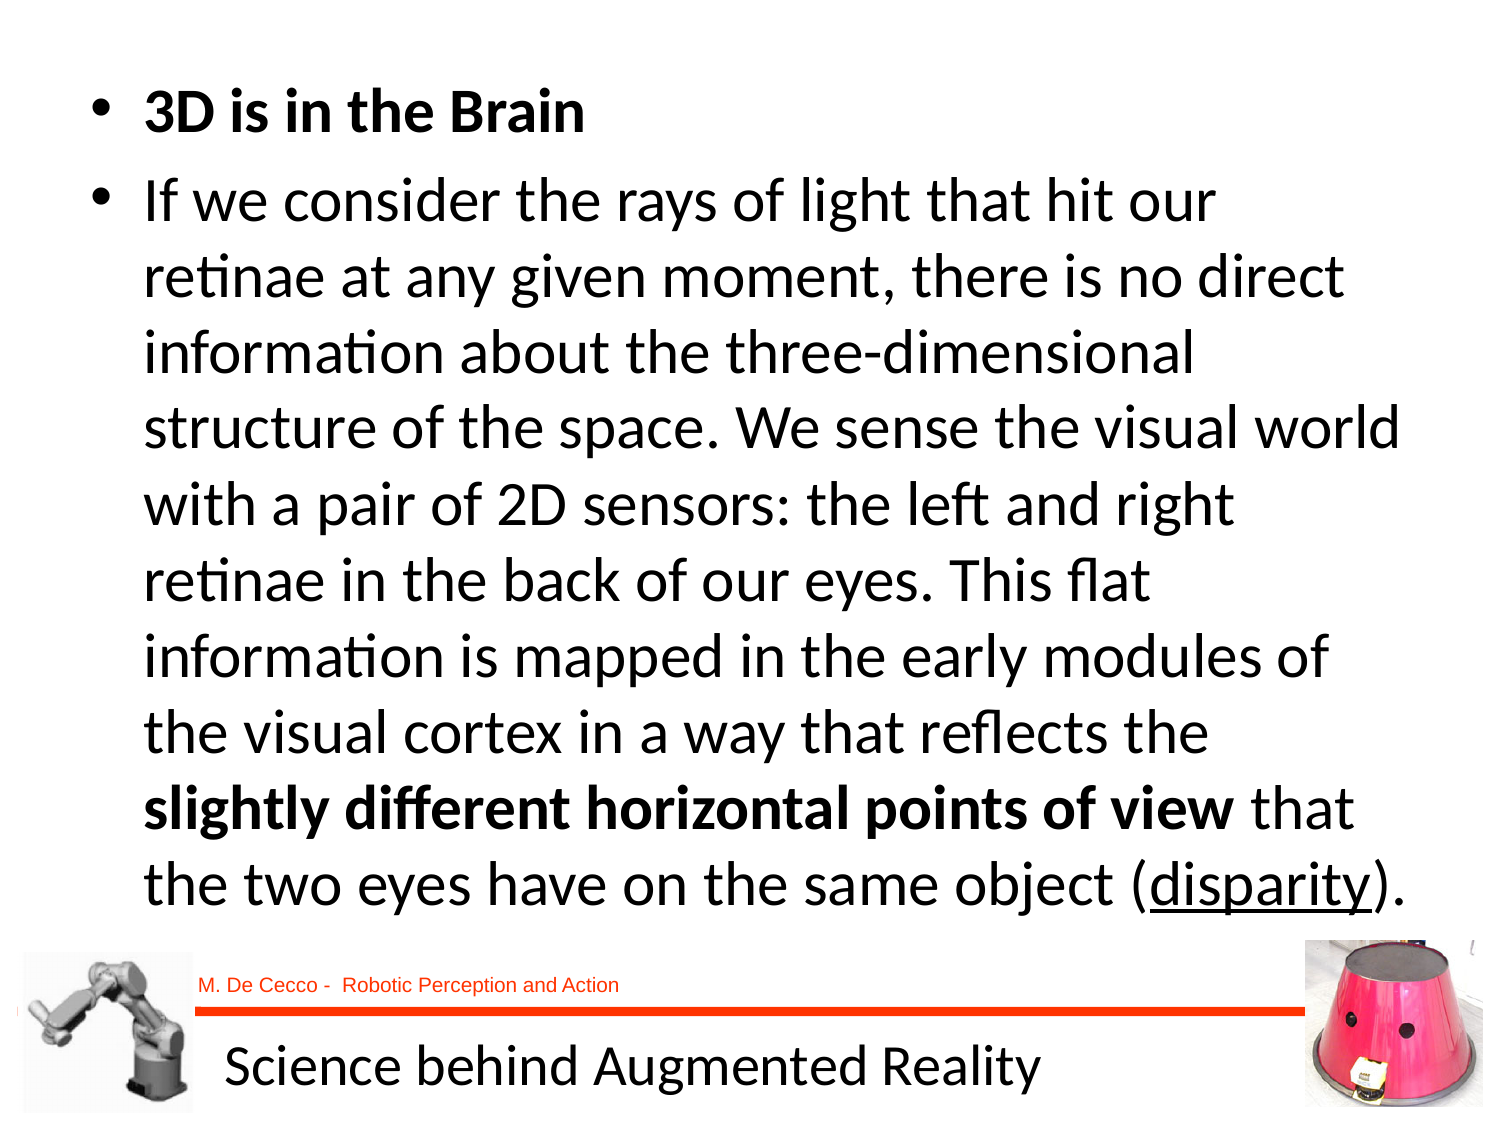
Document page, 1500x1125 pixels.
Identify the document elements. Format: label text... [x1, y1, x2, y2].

title Science behind Augmented Reality [209, 1017, 1425, 1107]
list 3D is in the Brain If we consider the rays of light that hit our retinae at any given moment, there is no direct information about the three-dimensional structure of the space. We sense the visual world with a pair of 2D sensors: the left and right retinae in the back of our eyes. This flat information is mapped in the early modules of the visual cortex in a way that reflects the slightly different horizontal points of view that the two eyes have on the same object (disparity). [75, 61, 1425, 1005]
picture [17, 952, 195, 1113]
picture [1305, 940, 1483, 1107]
